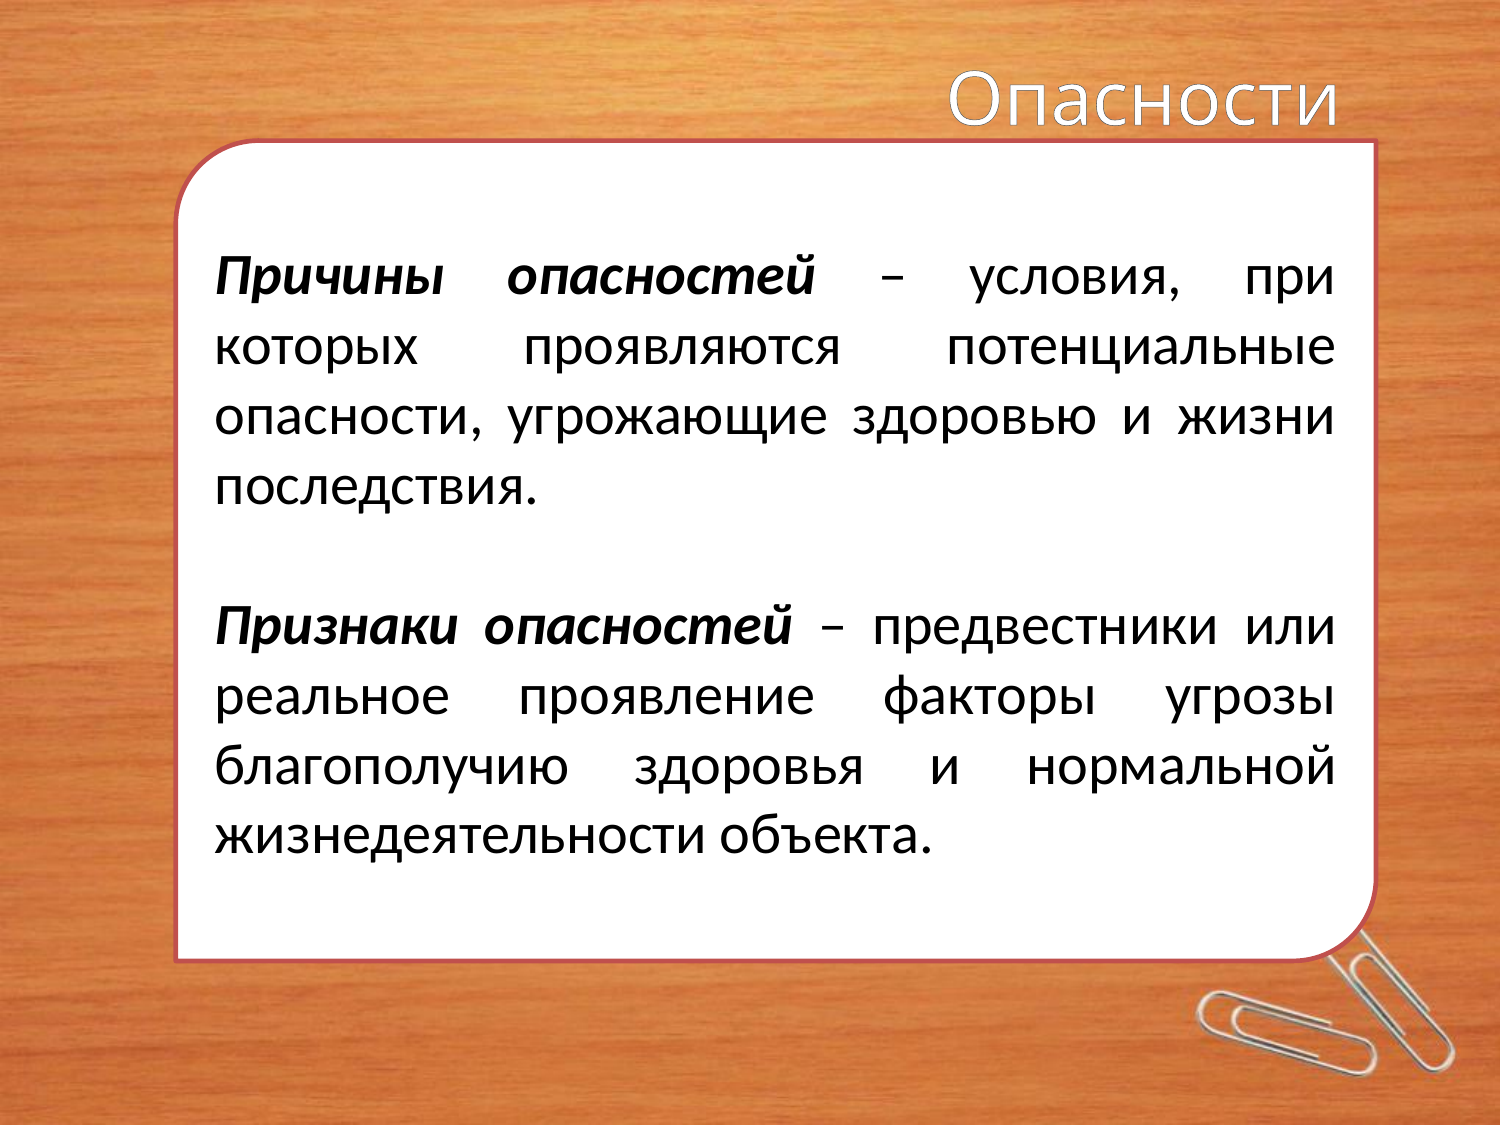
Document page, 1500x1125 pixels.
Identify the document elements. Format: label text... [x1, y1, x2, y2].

picture [0, 0, 1500, 1125]
text_box Опасности [312, 42, 1376, 138]
text_box Причины опасностей – условия, при которых проявляются потенциальные опасности, угрожающие здоровью и жизни последствия. Признаки опасностей – предвестники или реальное проявление факторы угрозы благополучию здоровья и нормальной жизнедеятельности объекта. [173, 138, 1379, 964]
